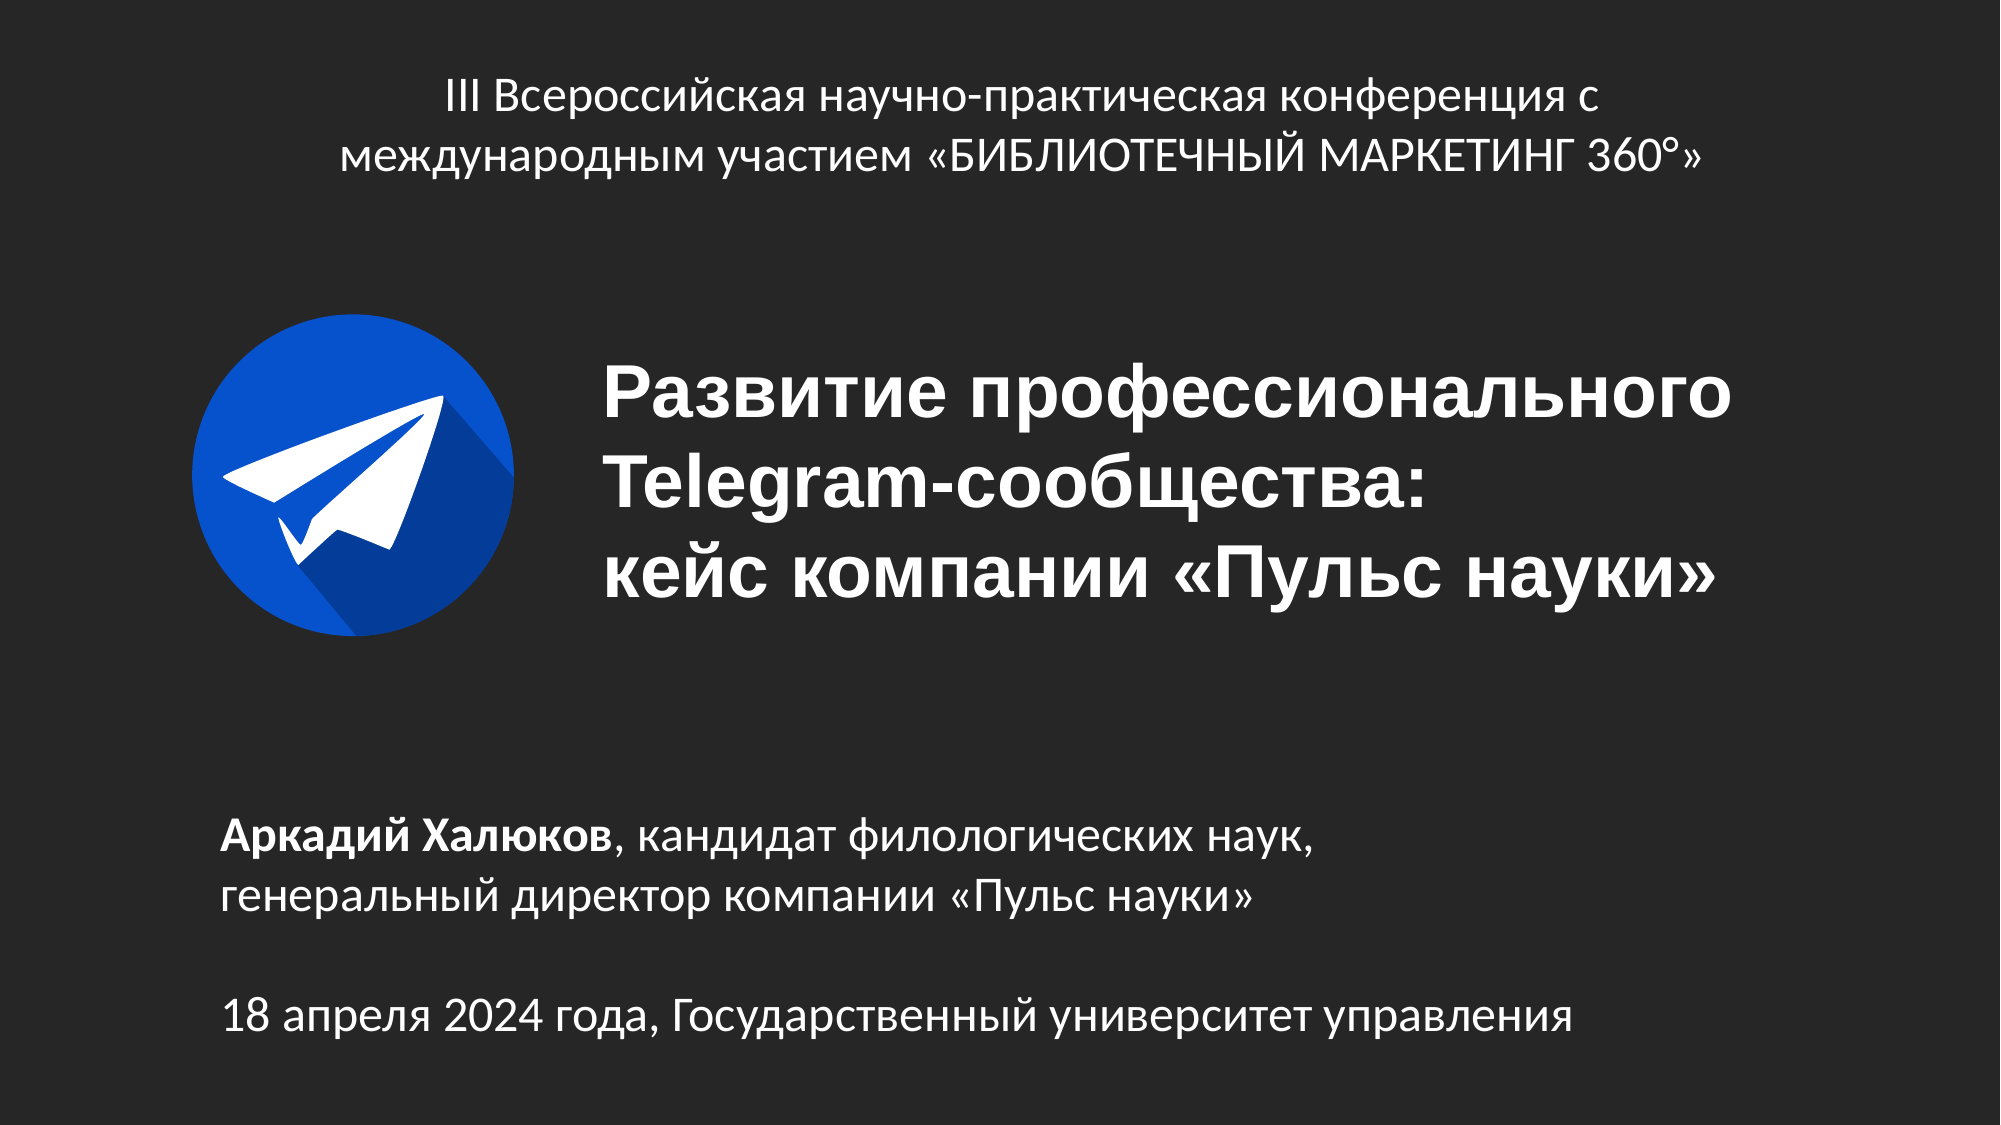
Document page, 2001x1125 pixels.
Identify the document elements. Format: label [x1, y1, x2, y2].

text_box [192, 54, 1778, 1125]
